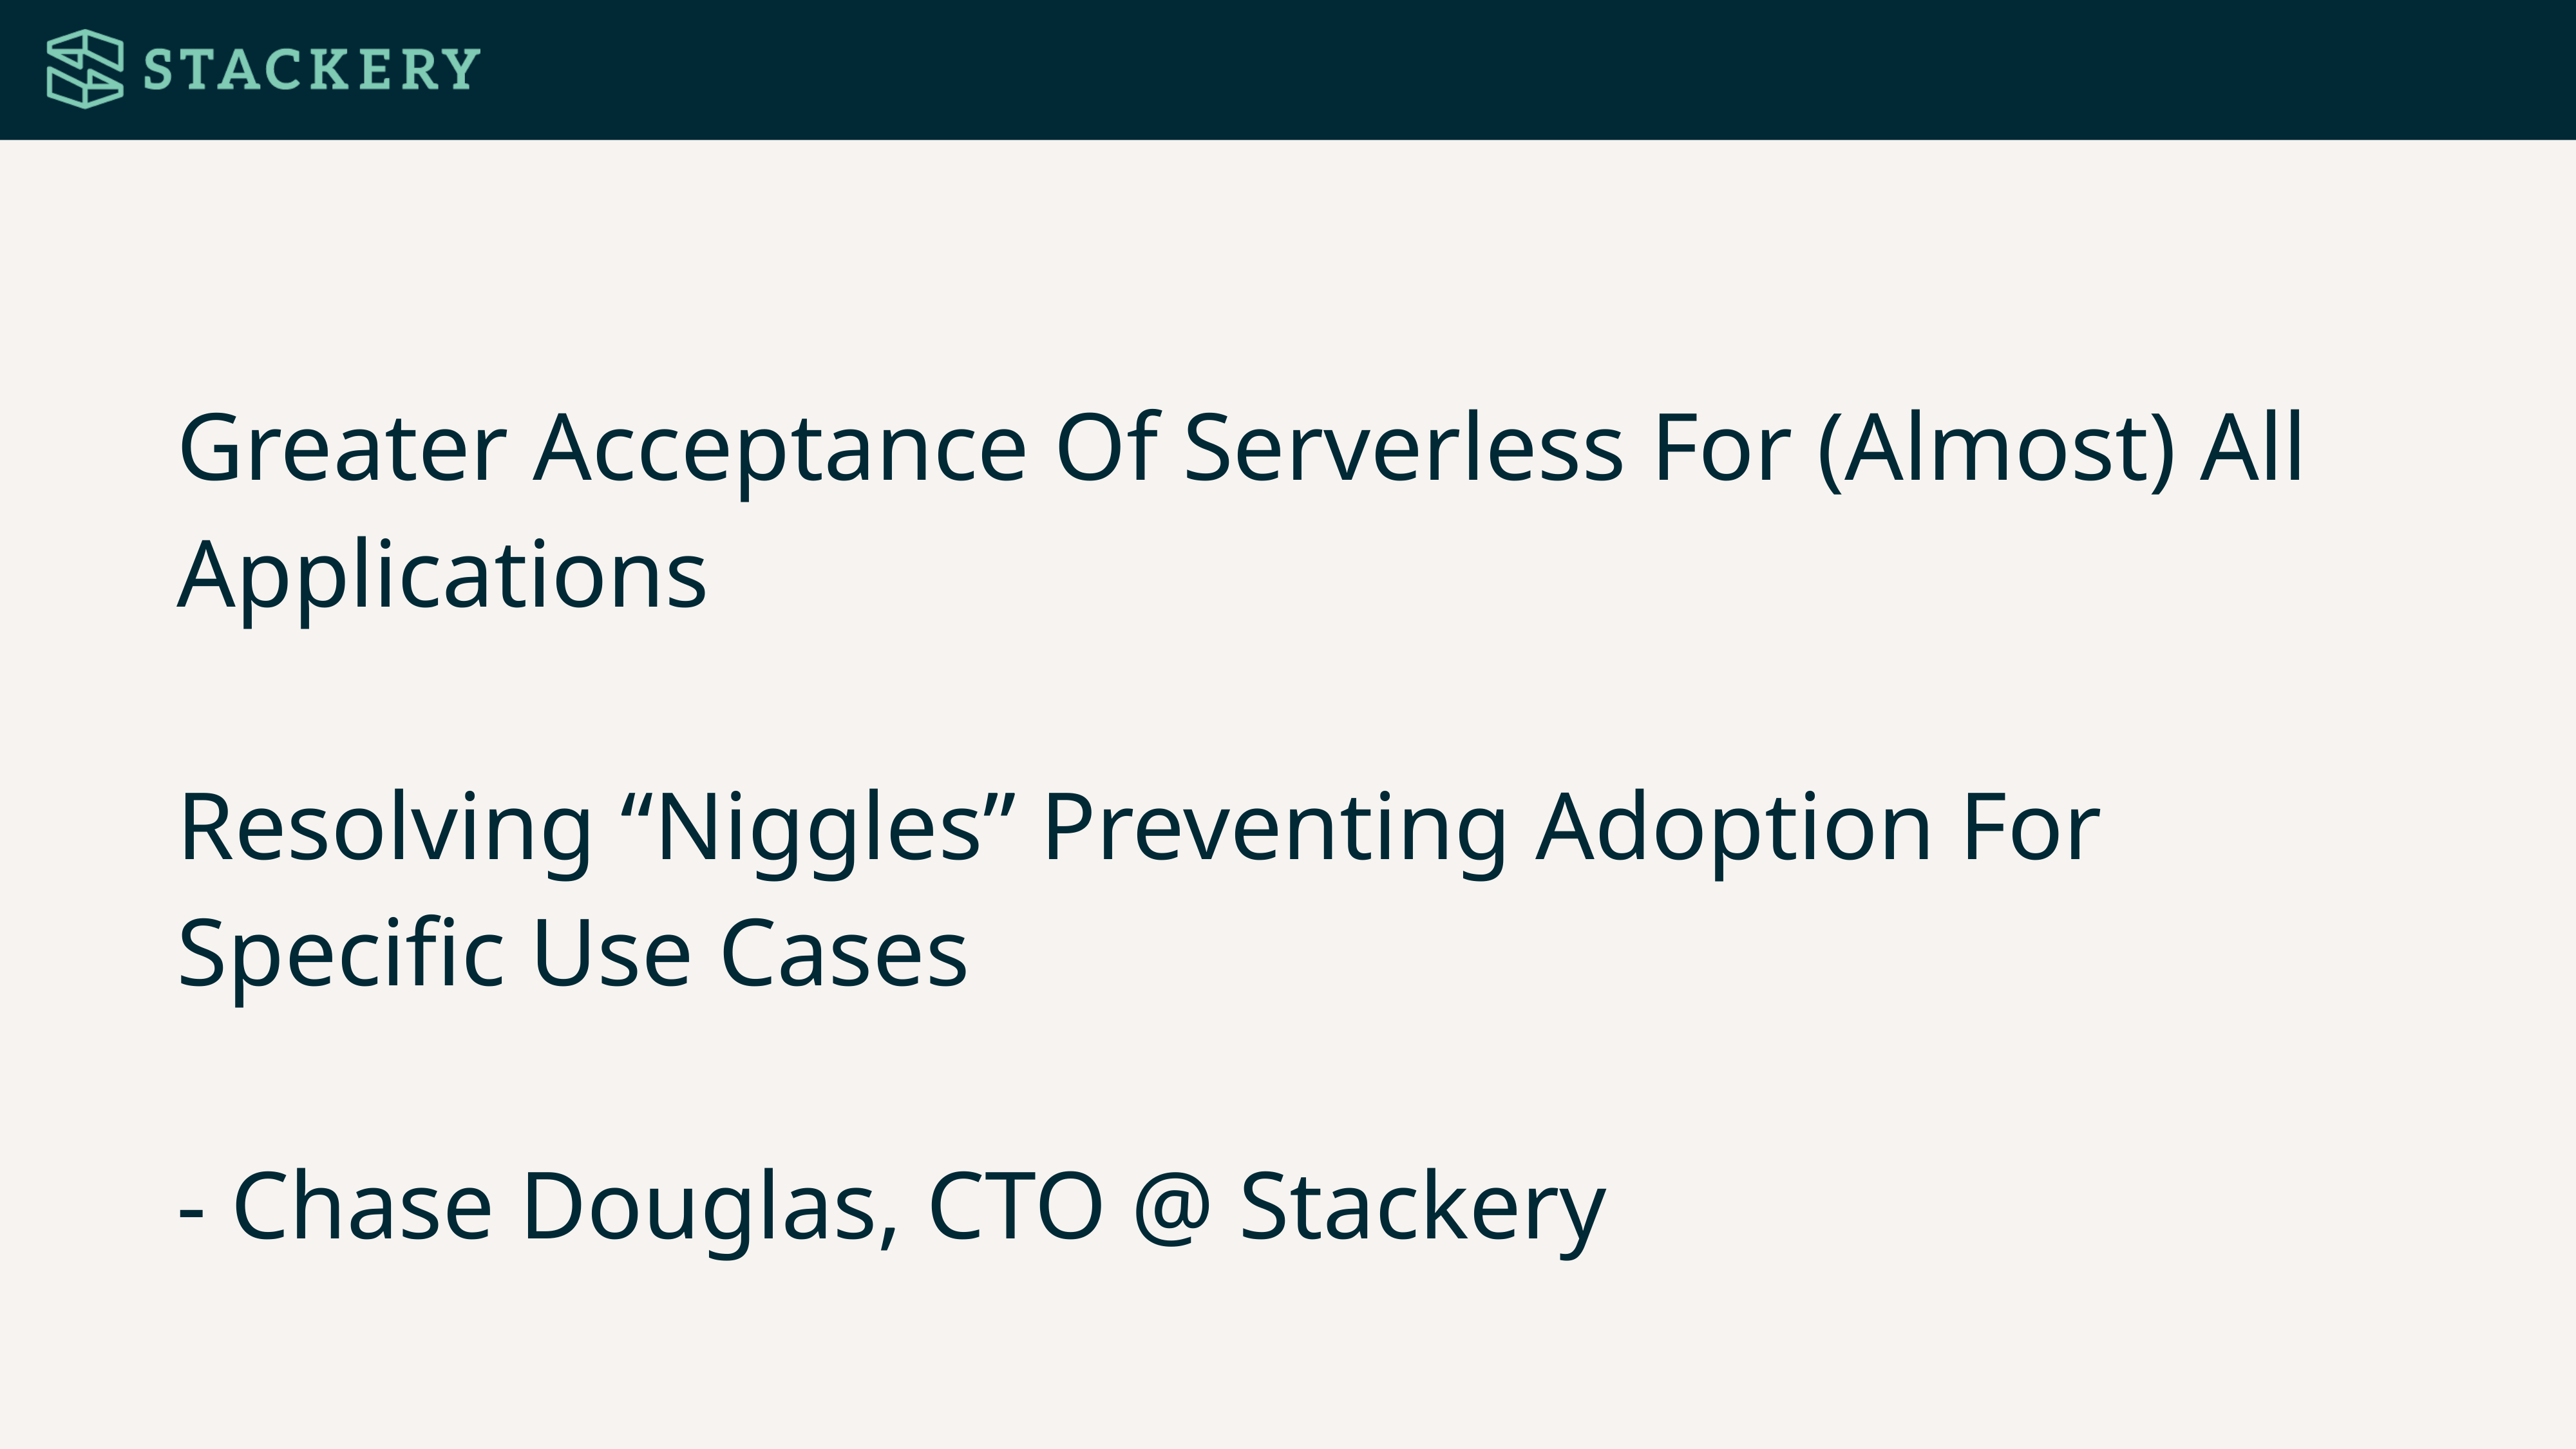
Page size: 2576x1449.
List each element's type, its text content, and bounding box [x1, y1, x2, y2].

picture [47, 66, 124, 109]
picture [47, 30, 124, 72]
picture [310, 49, 348, 90]
picture [402, 49, 438, 90]
picture [180, 49, 214, 90]
picture [442, 49, 480, 90]
picture [218, 49, 260, 90]
text_box Greater Acceptance Of Serverless For (Almost) All Applications Resolving “Niggles” Preventing Adoption For Specific Use Cases - Chase Douglas, CTO @ Stackery [169, 370, 2407, 1278]
picture [266, 48, 299, 90]
picture [144, 48, 171, 90]
picture [360, 49, 390, 90]
